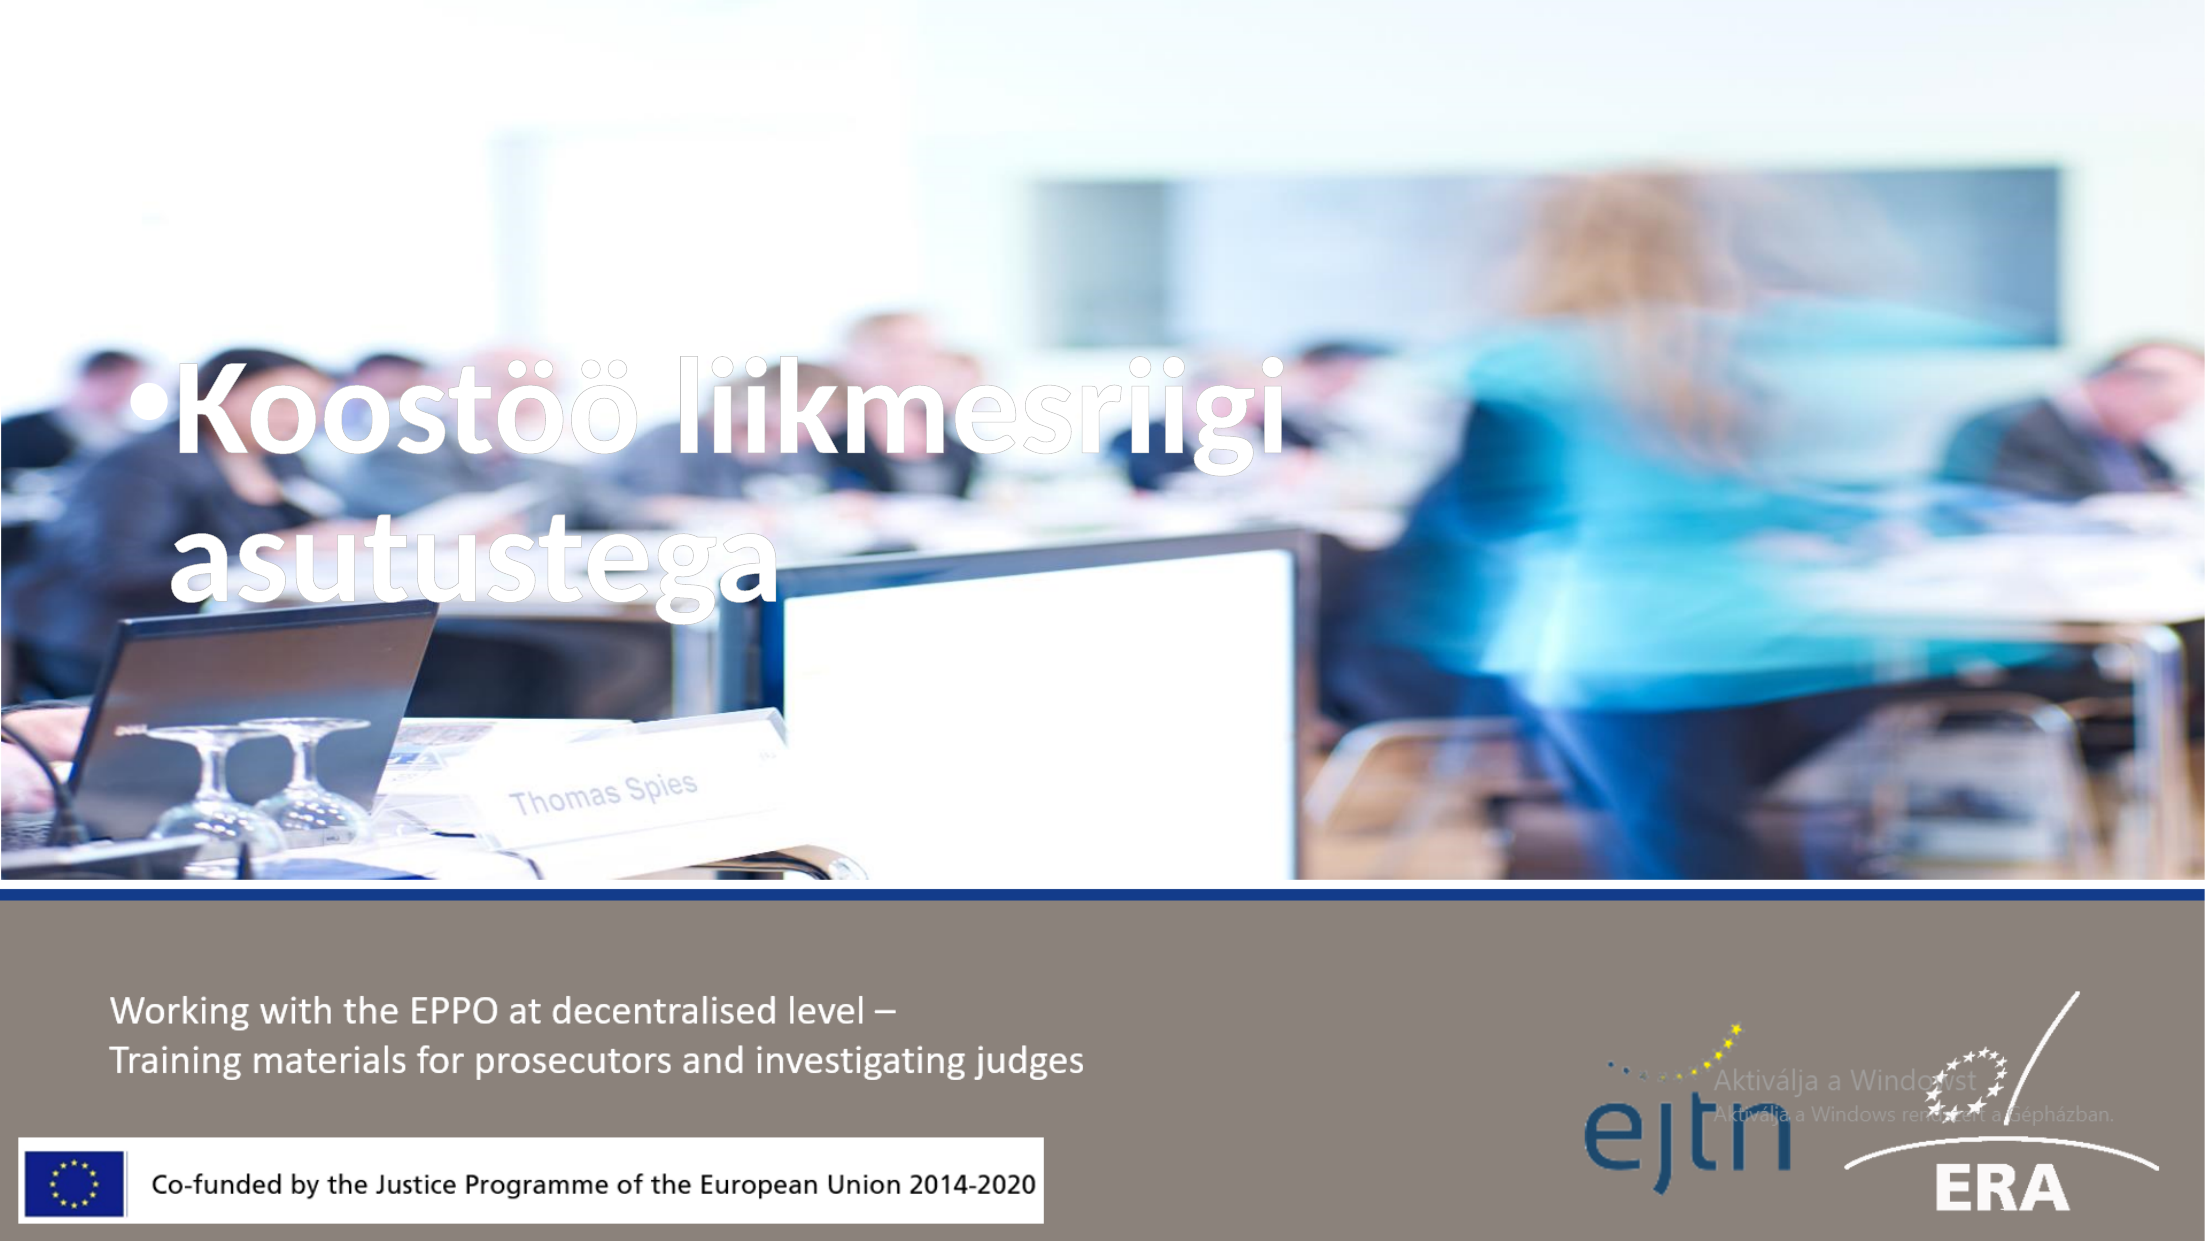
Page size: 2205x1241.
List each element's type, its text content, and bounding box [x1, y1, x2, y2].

title Koostöö liikmesriigi asutustega [110, 298, 1914, 668]
picture [0, 0, 2205, 1241]
